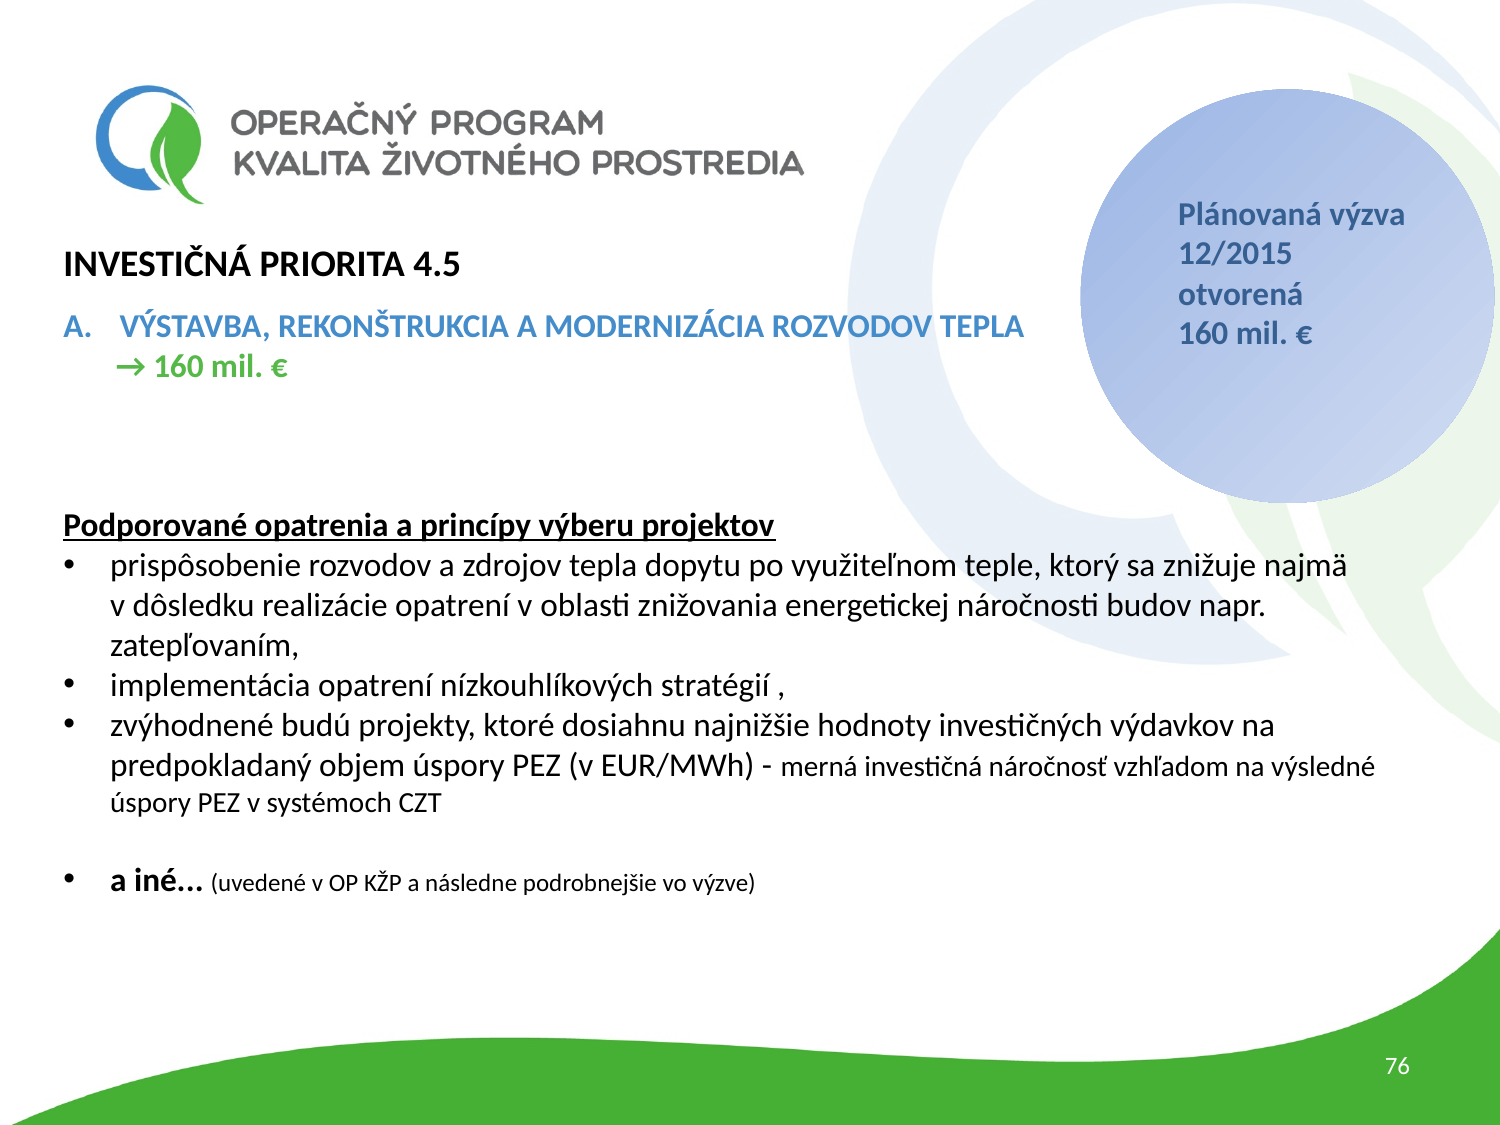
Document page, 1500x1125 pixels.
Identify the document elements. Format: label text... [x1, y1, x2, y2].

picture [0, 889, 1500, 1125]
text_box Investičná priorita 4.5 Výstavba, rekonštrukcia a modernizácia rozvodov tepla → 160 mil. € Podporované opatrenia a princípy výberu projektov prispôsobenie rozvodov a zdrojov tepla dopytu po využiteľnom teple, ktorý sa znižuje najmä v dôsledku realizácie opatrení v oblasti znižovania energetickej náročnosti budov napr. zatepľovaním, implementácia opatrení nízkouhlíkových stratégií , zvýhodnené budú projekty, ktoré dosiahnu najnižšie hodnoty investičných výdavkov na predpokladaný objem úspory PEZ (v EUR/MWh) - merná investičná náročnosť vzhľadom na výsledné úspory PEZ v systémoch CZT a iné... (uvedené v OP KŽP a následne podrobnejšie vo výzve) [48, 231, 1436, 941]
text_box [1089, 87, 1464, 231]
text_box Plánovaná výzva 12/2015 otvorená 160 mil. € [1163, 184, 1500, 359]
slide_number 76 [1074, 1042, 1425, 1103]
text_box [1436, 359, 1487, 443]
picture [88, 78, 805, 208]
